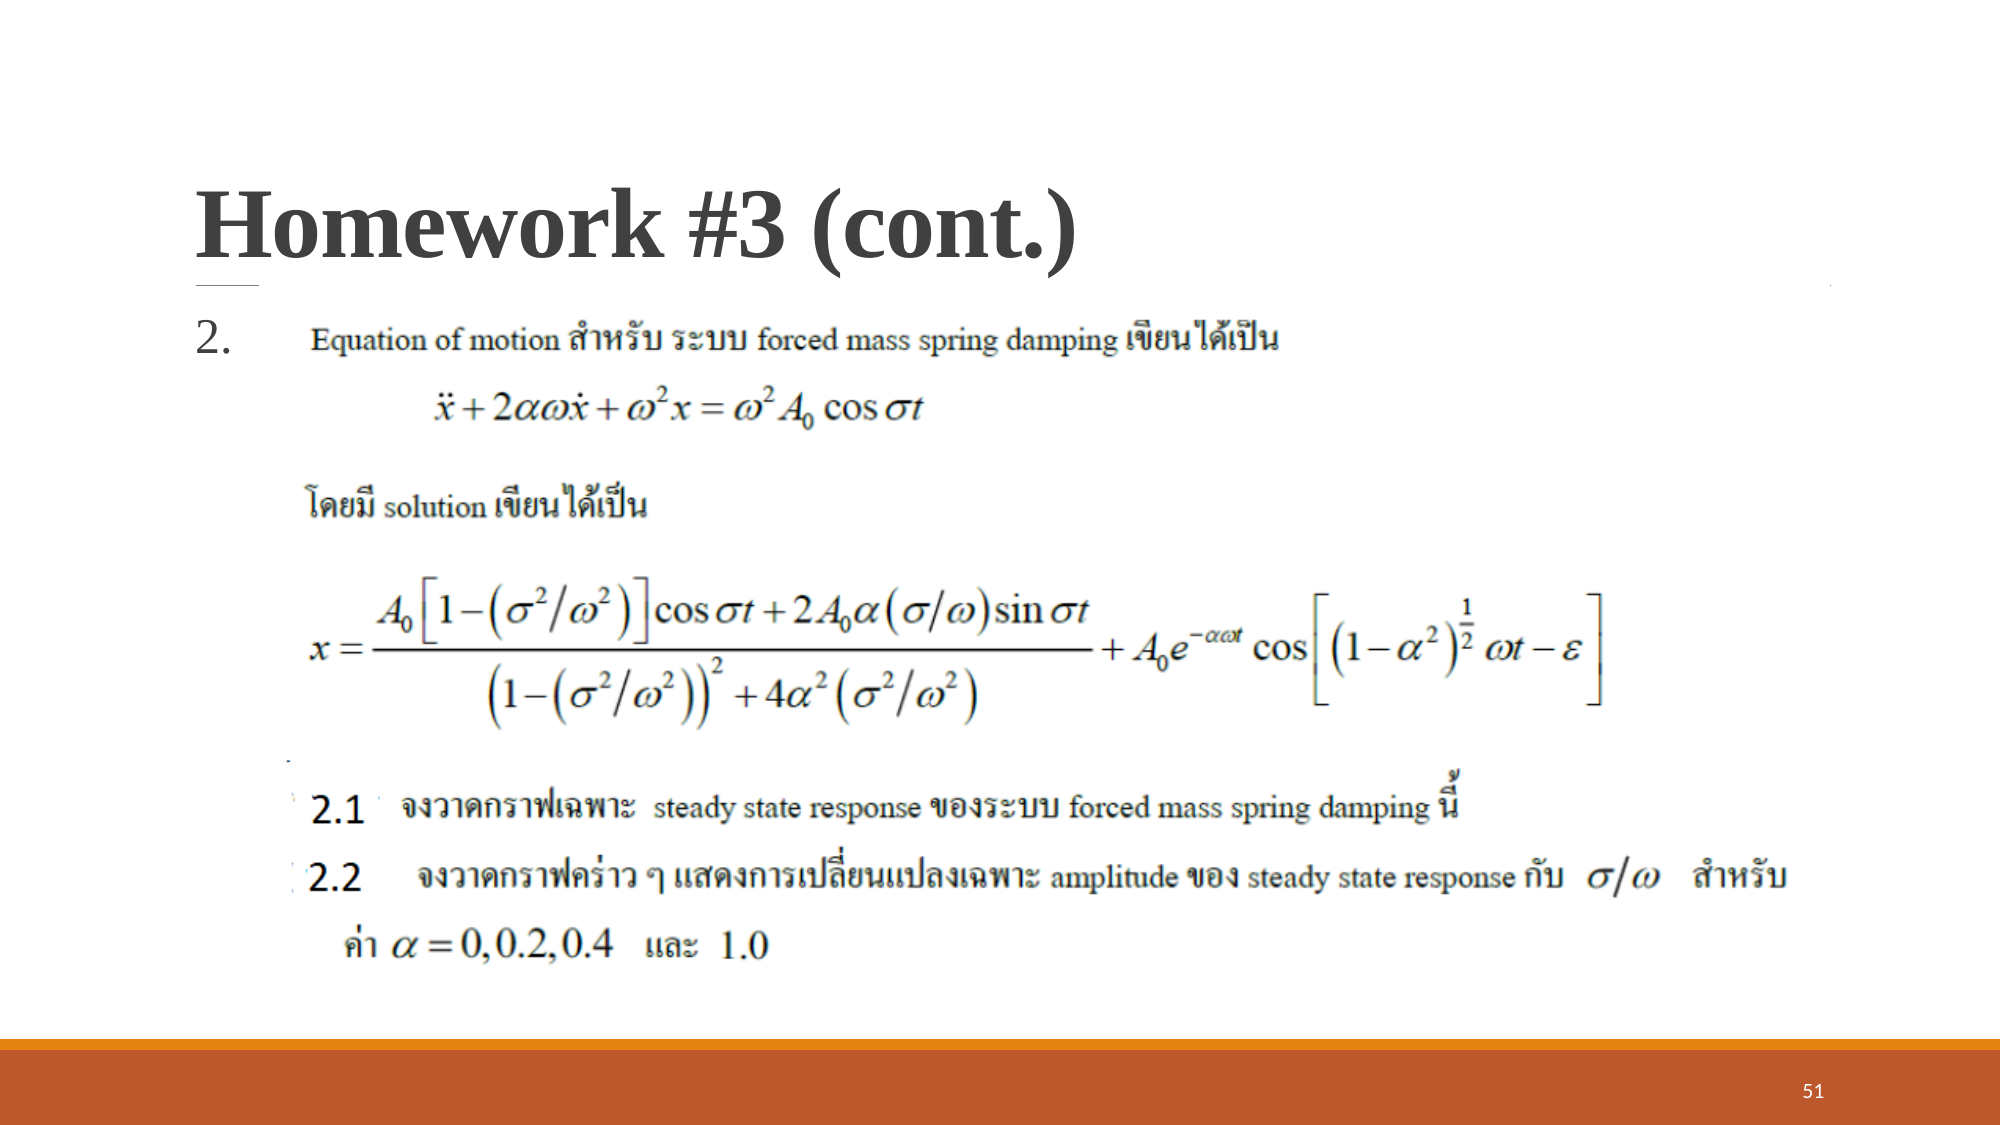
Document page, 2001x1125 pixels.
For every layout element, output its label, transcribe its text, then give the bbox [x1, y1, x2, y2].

picture [259, 284, 1831, 1004]
title Homework #3 (cont.) [180, 47, 1830, 285]
list 2. [180, 302, 255, 963]
slide_number 51 [1624, 1059, 1840, 1120]
